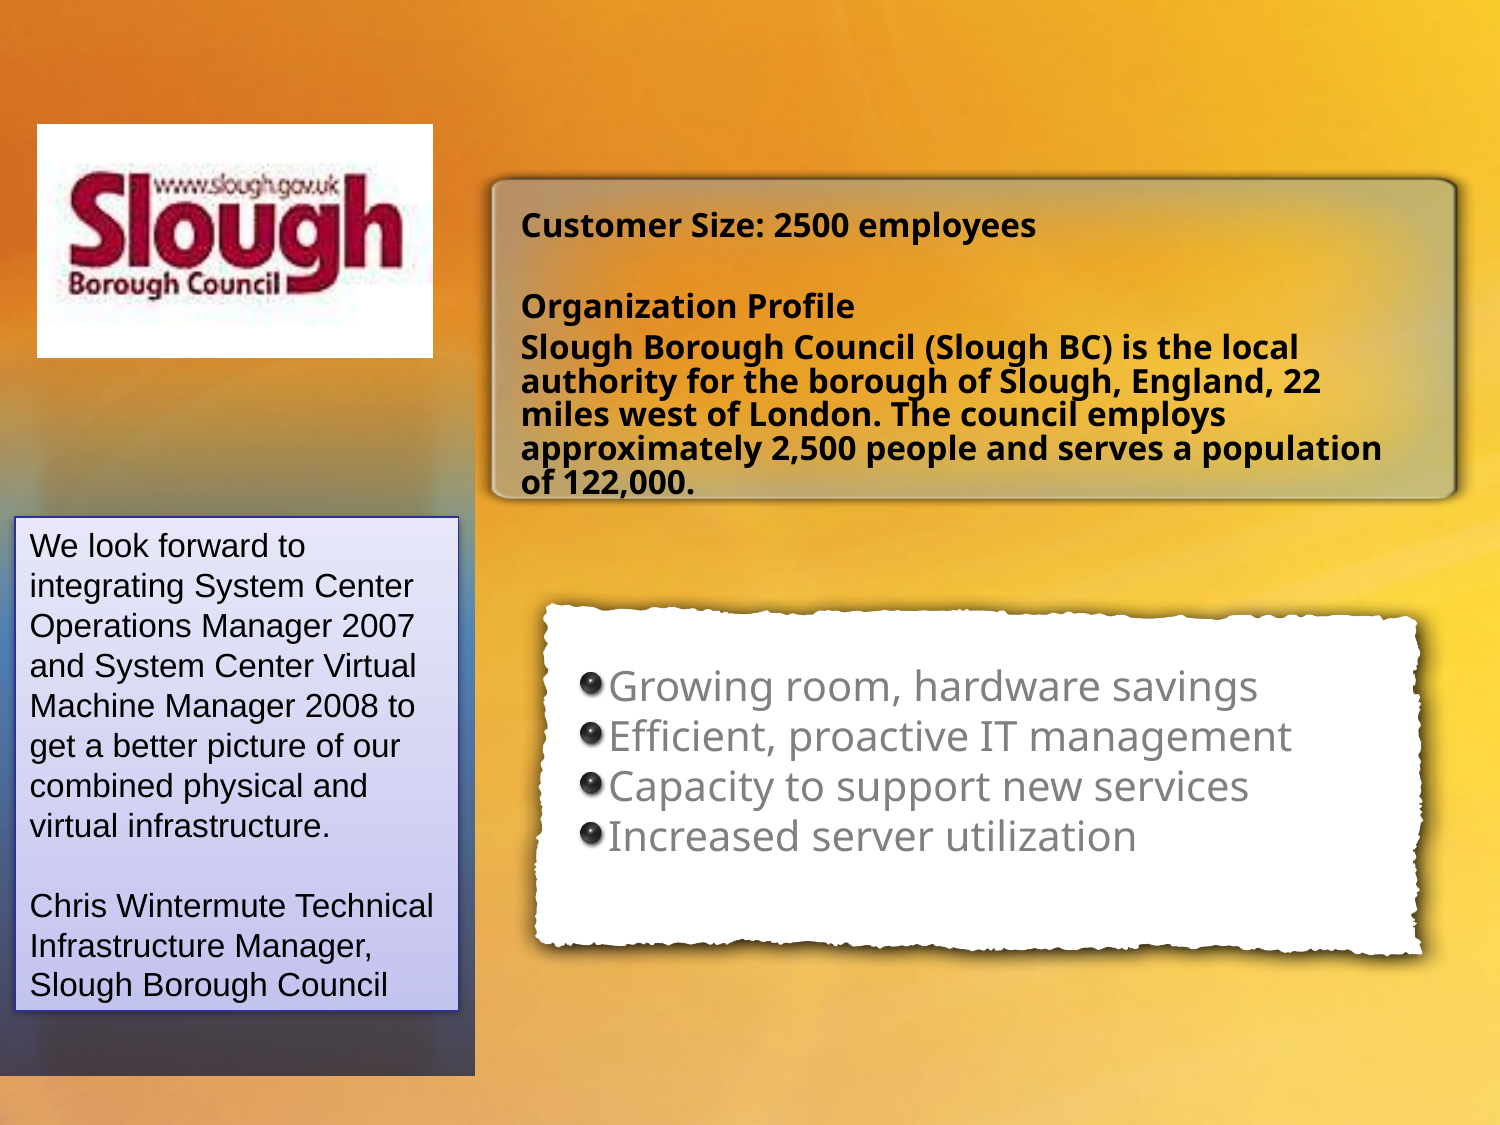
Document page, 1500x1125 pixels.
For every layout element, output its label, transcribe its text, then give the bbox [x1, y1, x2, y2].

text_box Customer Size: 2500 employees Organization Profile Slough Borough Council (Slough BC) is the local authority for the borough of Slough, England, 22 miles west of London. The council employs approximately 2,500 people and serves a population of 122,000. [505, 202, 799, 509]
picture [0, 0, 1500, 1125]
text_box Customer Size: 2500 employees Organization Profile Slough Borough Council (Slough BC) is the local authority for the borough of Slough, England, 22 miles west of London. The council employs approximately 2,500 people and serves a population of 122,000. [1149, 202, 1432, 509]
